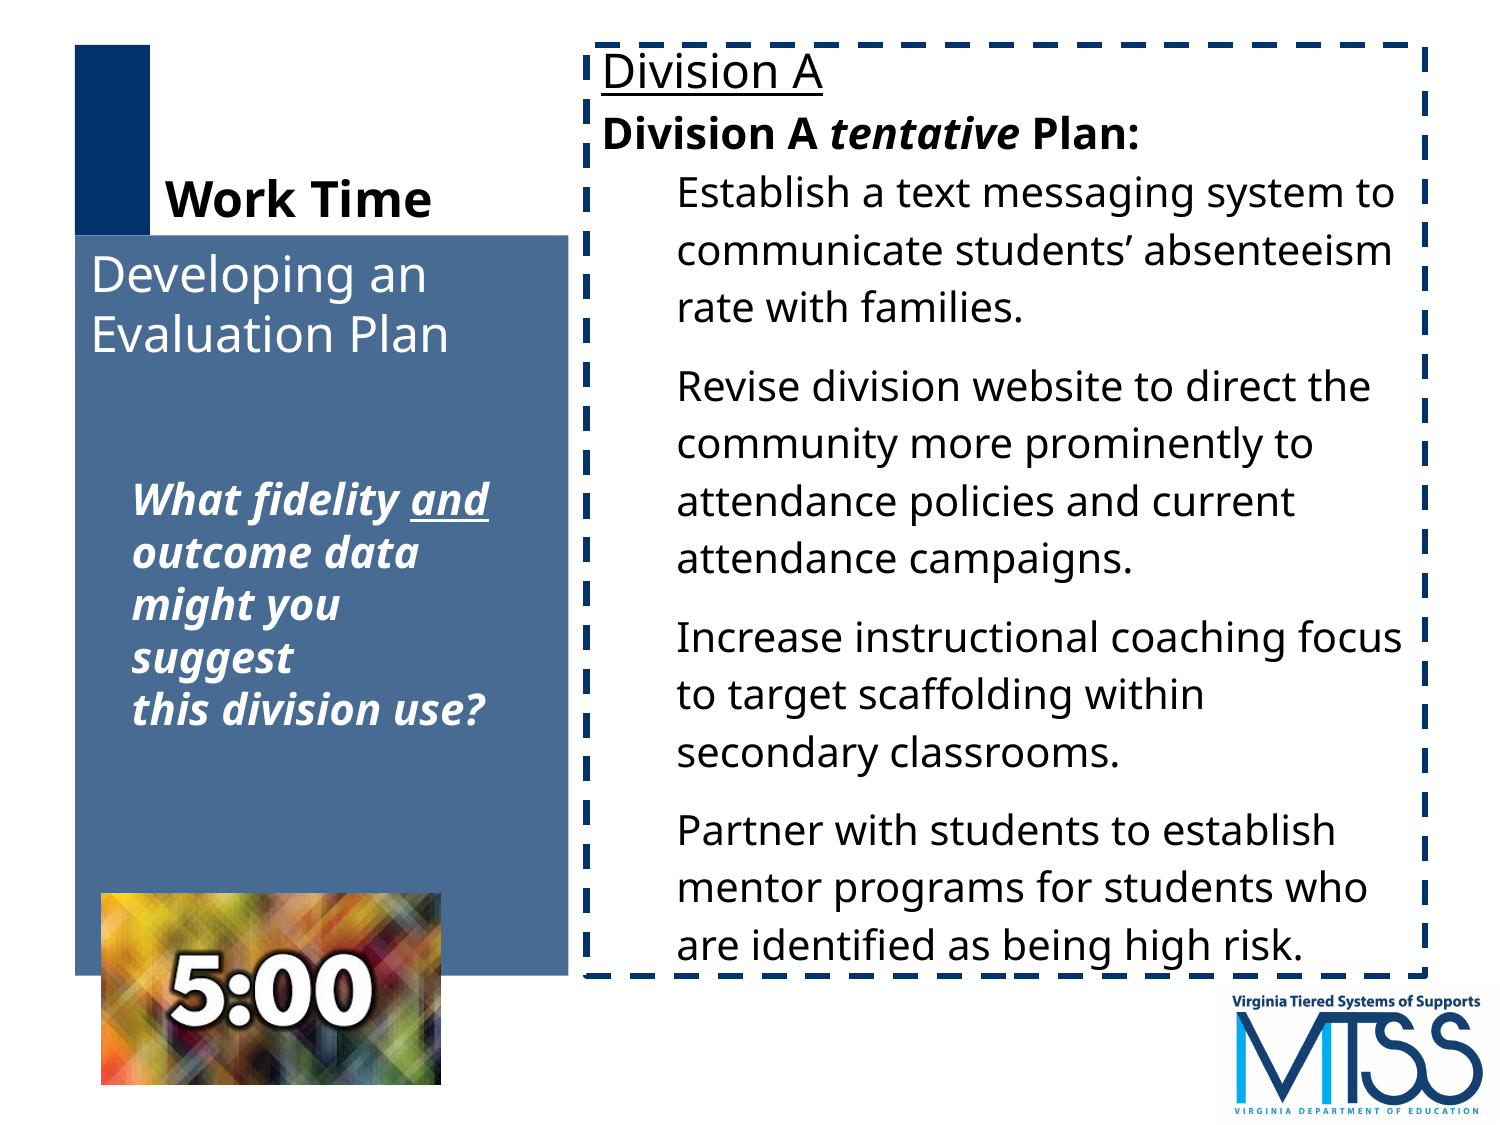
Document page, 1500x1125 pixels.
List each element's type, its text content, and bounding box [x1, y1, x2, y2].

title Work Time [150, 44, 569, 235]
picture [101, 893, 441, 1085]
text_box What fidelity and outcome data might you suggest this division use? [116, 456, 510, 902]
list Developing an Evaluation Plan [75, 235, 569, 976]
picture [1212, 986, 1500, 1125]
list Division A Division A tentative Plan: Establish a text messaging system to communicate students’ absenteeism rate with families. Revise division website to direct the community more prominently to attendance policies and current attendance campaigns. Increase instructional coaching focus to target scaffolding within secondary classrooms. Partner with students to establish mentor programs for students who are identified as being high risk. [583, 42, 1428, 979]
